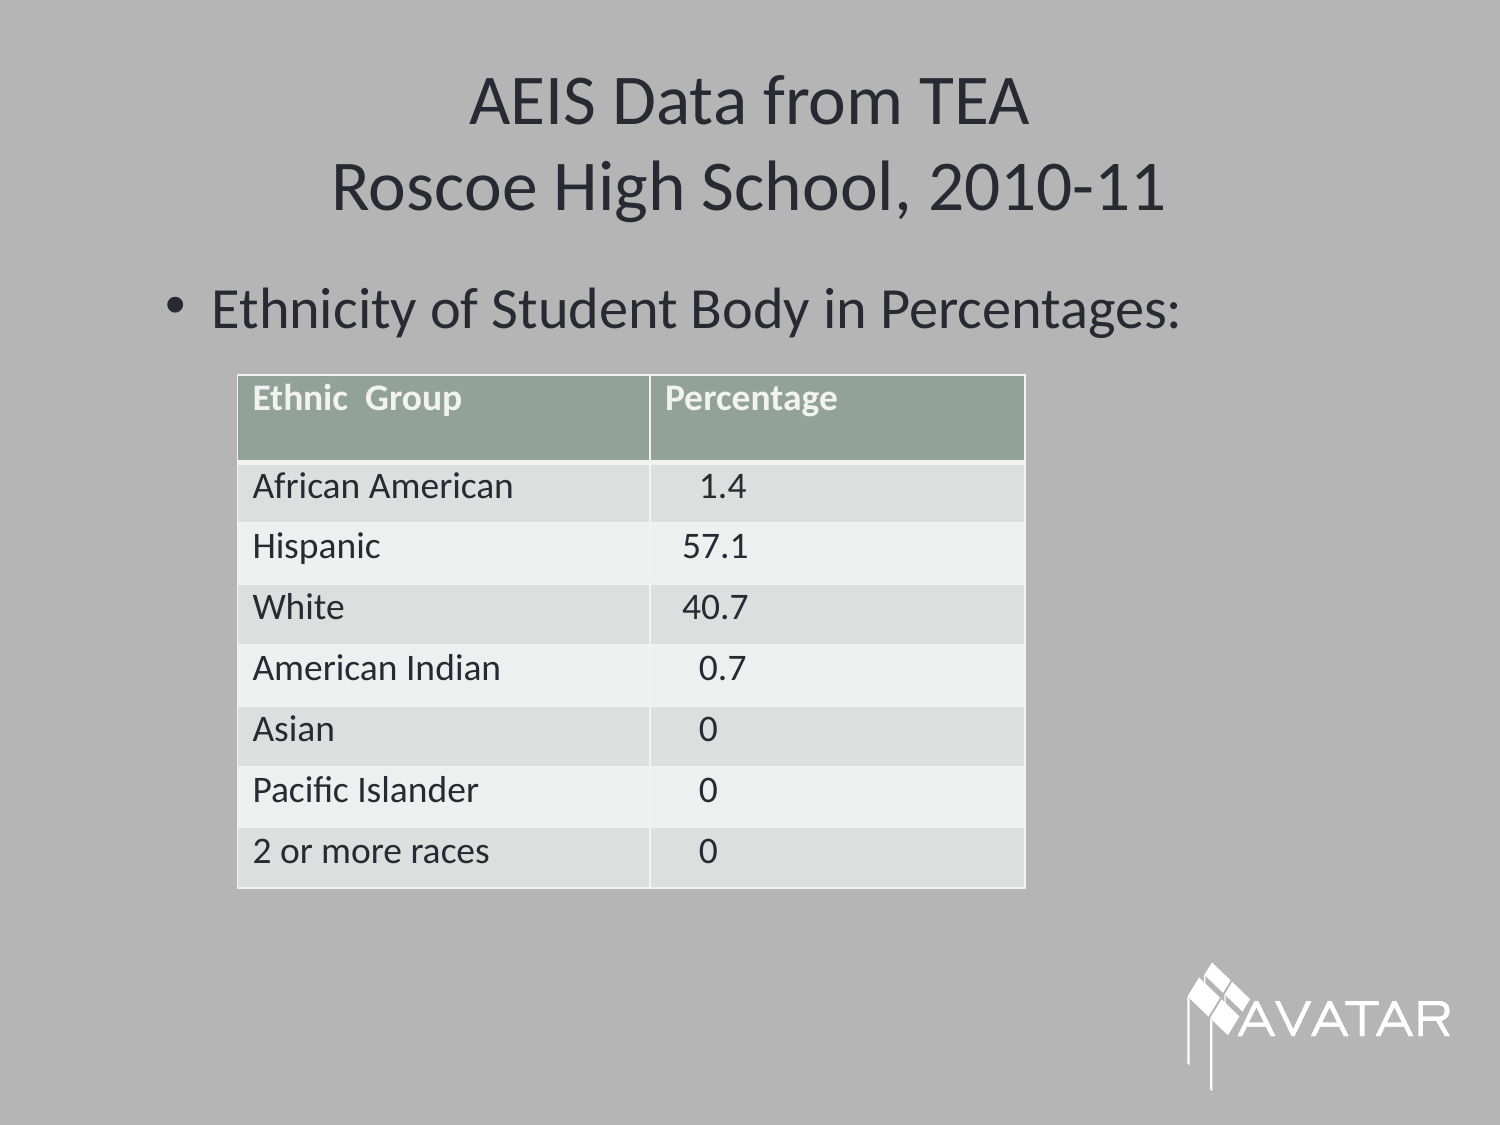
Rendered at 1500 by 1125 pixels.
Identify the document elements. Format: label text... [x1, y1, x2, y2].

table_cell African American [238, 465, 649, 522]
table_cell White [238, 585, 649, 644]
table_cell Pacific Islander [238, 767, 649, 827]
table_cell Asian [238, 707, 649, 766]
table_cell American Indian [238, 646, 649, 705]
table_header Percentage [651, 376, 1024, 460]
table_cell 1.4 [651, 465, 1024, 522]
table_cell 57.1 [651, 524, 1024, 583]
list Ethnicity of Student Body in Percentages: [75, 262, 1425, 1005]
table_cell Hispanic [238, 524, 649, 583]
table_cell 40.7 [651, 585, 1024, 644]
table_header Ethnic Group [238, 376, 649, 460]
table_cell 0.7 [651, 646, 1024, 705]
table_cell 0 [651, 707, 1024, 766]
table_cell 0 [651, 767, 1024, 827]
table_cell 2 or more races [238, 828, 649, 887]
title AEIS Data from TEA Roscoe High School, 2010-11 [75, 45, 1425, 233]
table_cell 0 [651, 828, 1024, 887]
